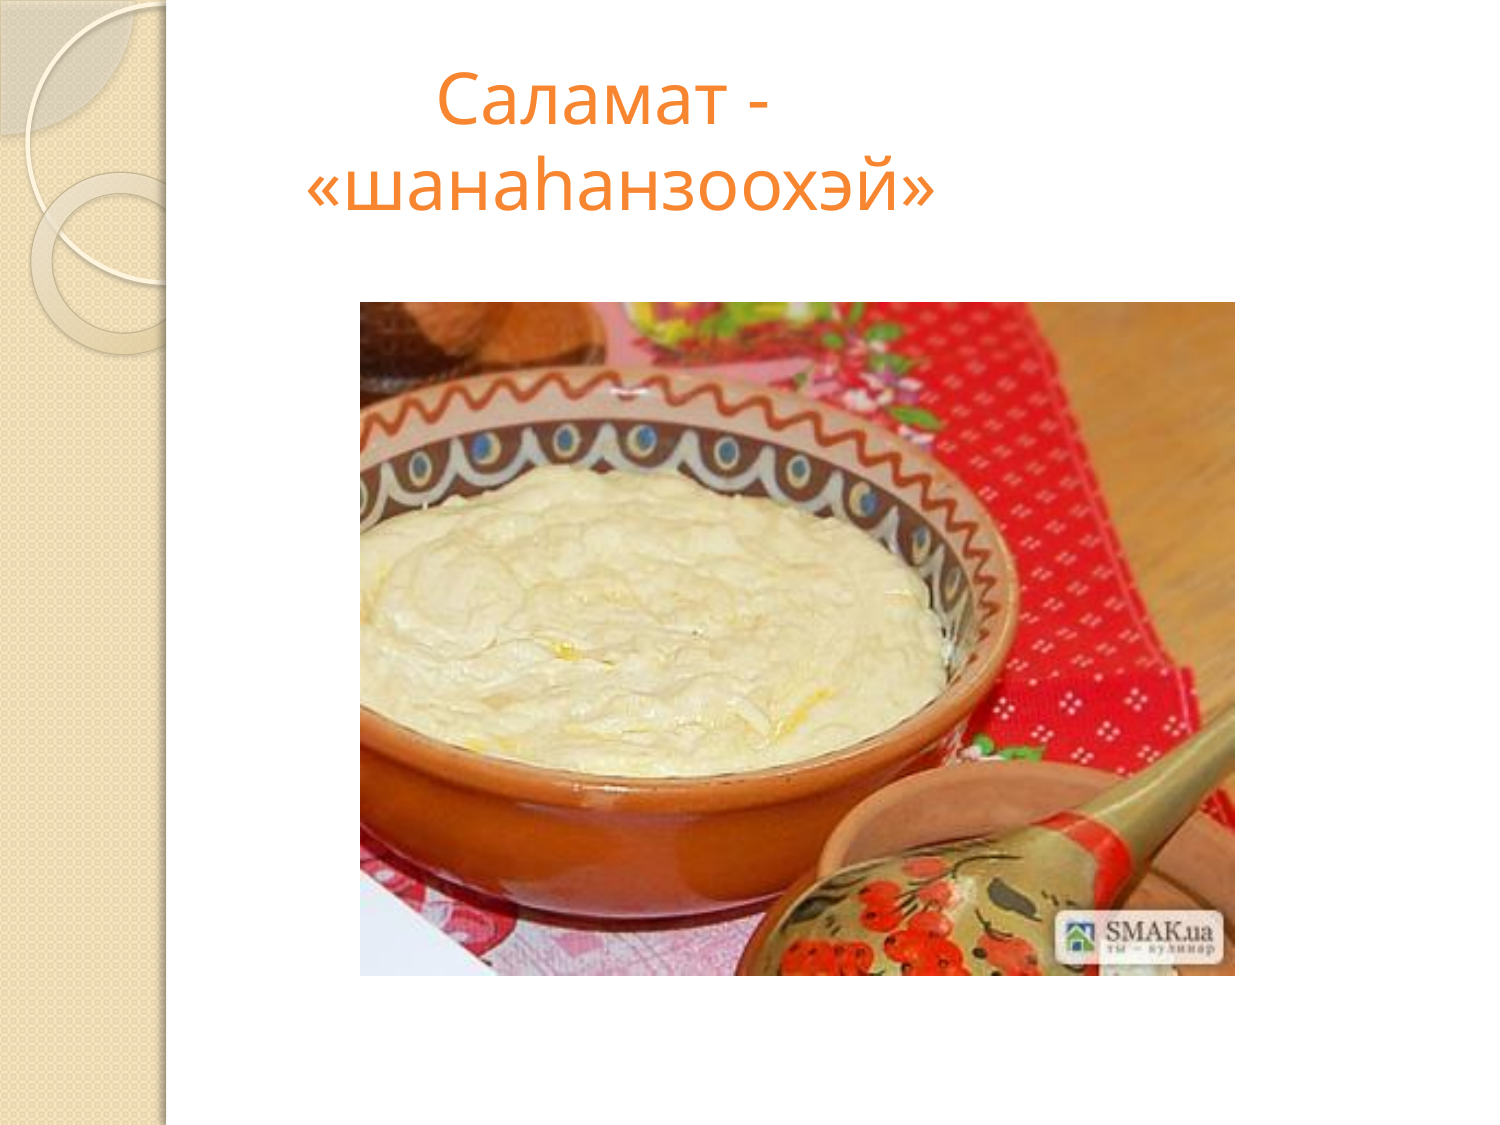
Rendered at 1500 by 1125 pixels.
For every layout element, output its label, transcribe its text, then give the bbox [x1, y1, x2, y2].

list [359, 302, 1235, 977]
title Саламат - «шанаhанзоохэй» [235, 45, 1466, 233]
